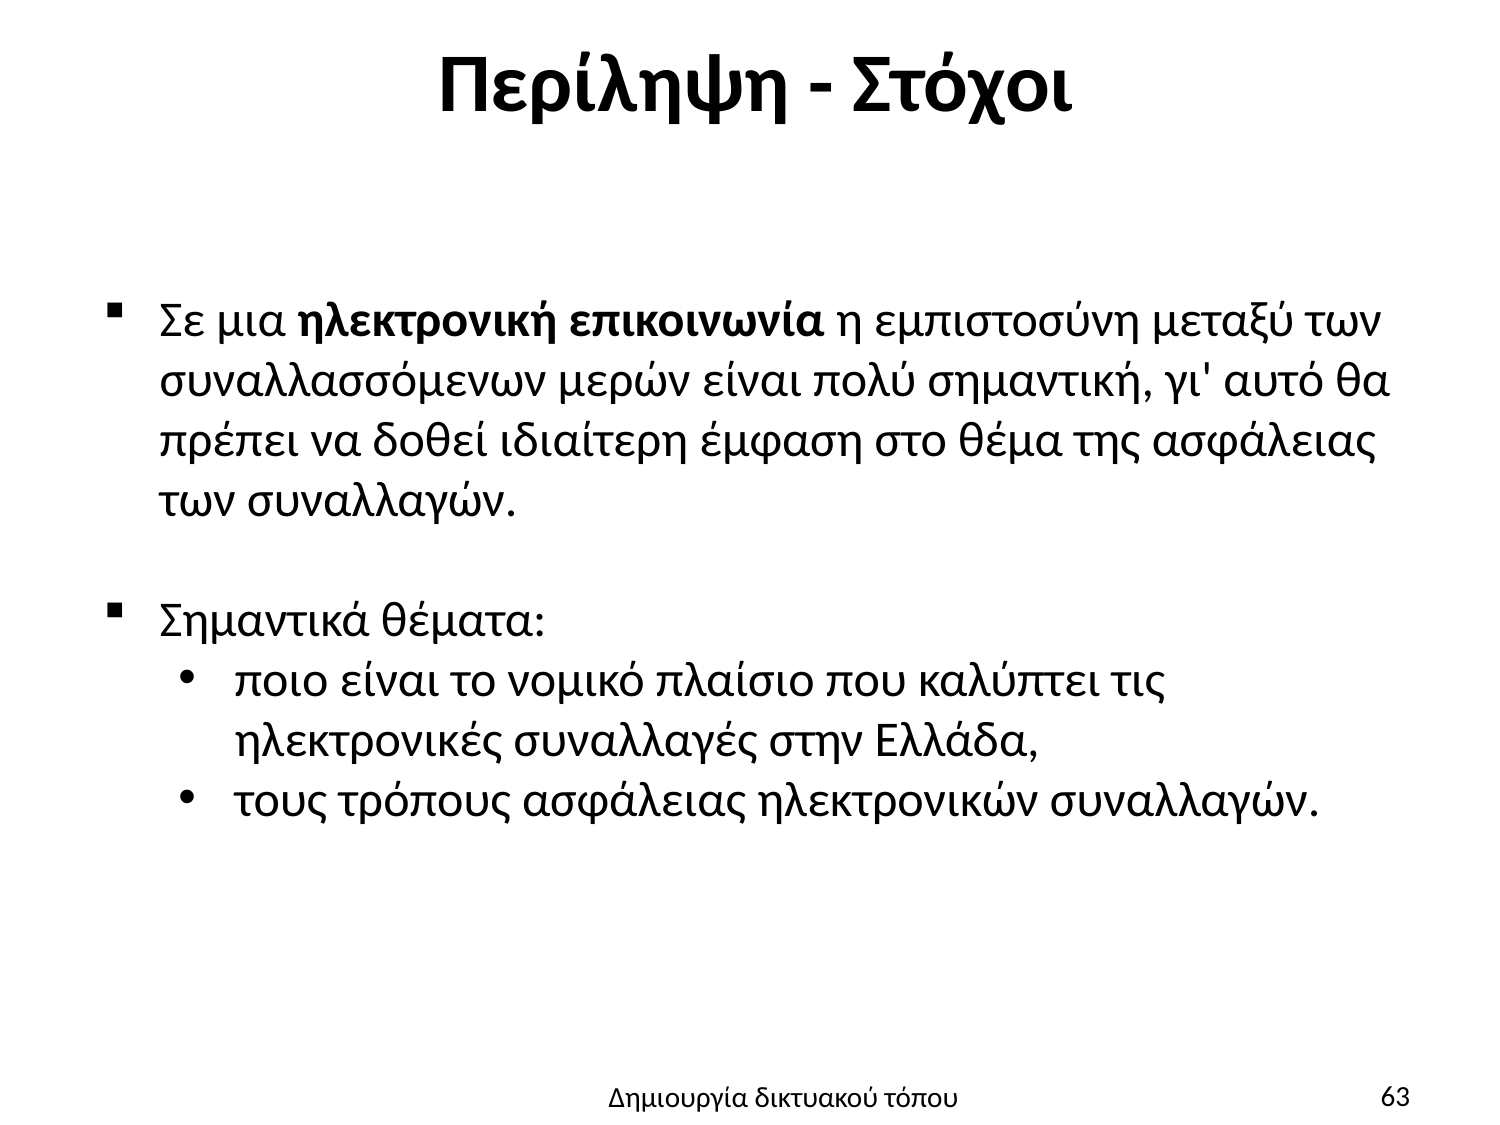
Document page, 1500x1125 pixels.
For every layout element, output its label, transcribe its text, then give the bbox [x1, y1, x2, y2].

text_box Δημιουργία δικτυακού τόπου [521, 1070, 1046, 1125]
text_box 63 [1074, 1069, 1425, 1125]
title Περίληψη - Στόχοι [118, 20, 1394, 161]
text_box Σε μια ηλεκτρονική επικοινωνία η εμπιστοσύνη μεταξύ των συναλλασσόμενων μερών είναι πολύ σημαντική, γι' αυτό θα πρέπει να δοθεί ιδιαίτερη έμφαση στο θέμα της ασφάλειας των συναλλαγών. Σημαντικά θέματα: ποιο είναι το νομικό πλαίσιο που καλύπτει τις ηλεκτρονικές συναλλαγές στην Ελλάδα, τους τρόπους ασφάλειας ηλεκτρονικών συναλλαγών. [88, 278, 1425, 834]
